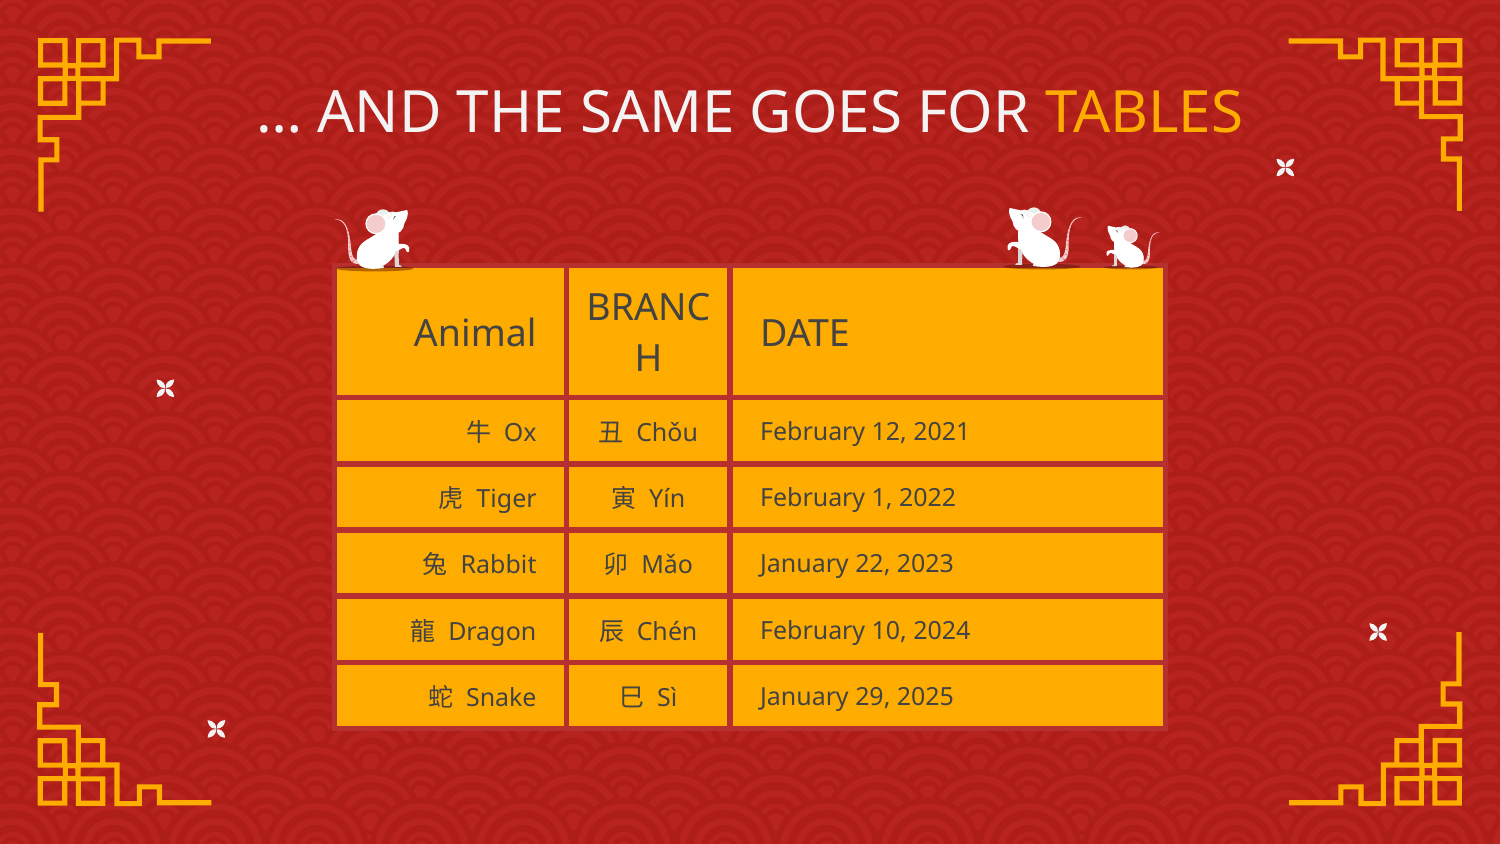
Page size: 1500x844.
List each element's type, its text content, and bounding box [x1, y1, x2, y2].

table_header DATE [733, 268, 1163, 395]
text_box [334, 209, 414, 272]
table_cell 龍 Dragon [337, 599, 564, 660]
table_header BRANCH [569, 268, 727, 395]
table_cell 辰 Chén [569, 599, 727, 660]
table_cell February 12, 2021 [733, 400, 1163, 461]
table_cell 牛 Ox [337, 400, 564, 461]
table_cell 蛇 Snake [337, 665, 564, 726]
table_cell 丑 Chǒu [569, 400, 727, 461]
table_cell January 22, 2023 [733, 533, 1163, 593]
table_header Animal [337, 268, 564, 395]
table_cell January 29, 2025 [733, 665, 1163, 726]
picture [0, 0, 1500, 844]
table_cell 巳 Sì [569, 665, 727, 726]
table_cell 虎 Tiger [337, 467, 564, 527]
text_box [1103, 225, 1160, 270]
table_cell 卯 Mǎo [569, 533, 727, 593]
table_cell February 10, 2024 [733, 599, 1163, 660]
table_cell February 1, 2022 [733, 467, 1163, 527]
table_cell 寅 Yín [569, 467, 727, 527]
table_cell 兔 Rabbit [337, 533, 564, 593]
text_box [1002, 207, 1083, 270]
title … AND THE SAME GOES FOR TABLES [118, 59, 1382, 154]
